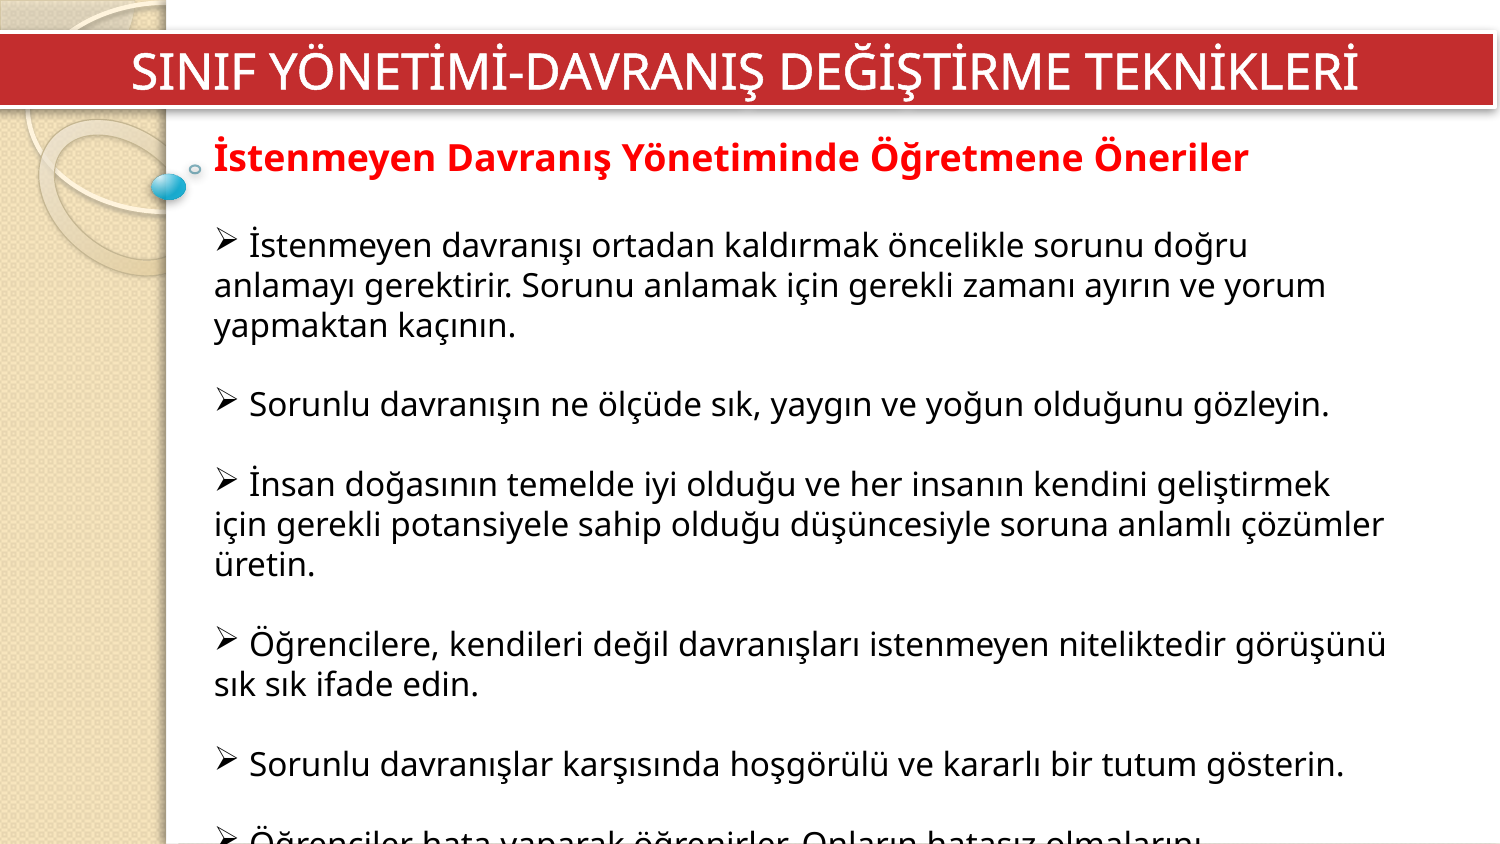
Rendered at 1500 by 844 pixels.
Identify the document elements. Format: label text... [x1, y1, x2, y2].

text_box SINIF YÖNETİMİ-DAVRANIŞ DEĞİŞTİRME TEKNİKLERİ [0, 30, 1497, 109]
text_box İstenmeyen Davranış Yönetiminde Öğretmene Öneriler İstenmeyen davranışı ortadan kaldırmak öncelikle sorunu doğru anlamayı gerektirir. Sorunu anlamak için gerekli zamanı ayırın ve yorum yapmaktan kaçının. Sorunlu davranışın ne ölçüde sık, yaygın ve yoğun olduğunu gözleyin. İnsan doğasının temelde iyi olduğu ve her insanın kendini geliştirmek için gerekli potansiyele sahip olduğu düşüncesiyle soruna anlamlı çözümler üretin. Öğrencilere, kendileri değil davranışları istenmeyen niteliktedir görüşünü sık sık ifade edin. Sorunlu davranışlar karşısında hoşgörülü ve kararlı bir tutum gösterin. Öğrenciler hata yaparak öğrenirler. Onların hatasız olmalarını beklemeyin. [199, 126, 1407, 844]
